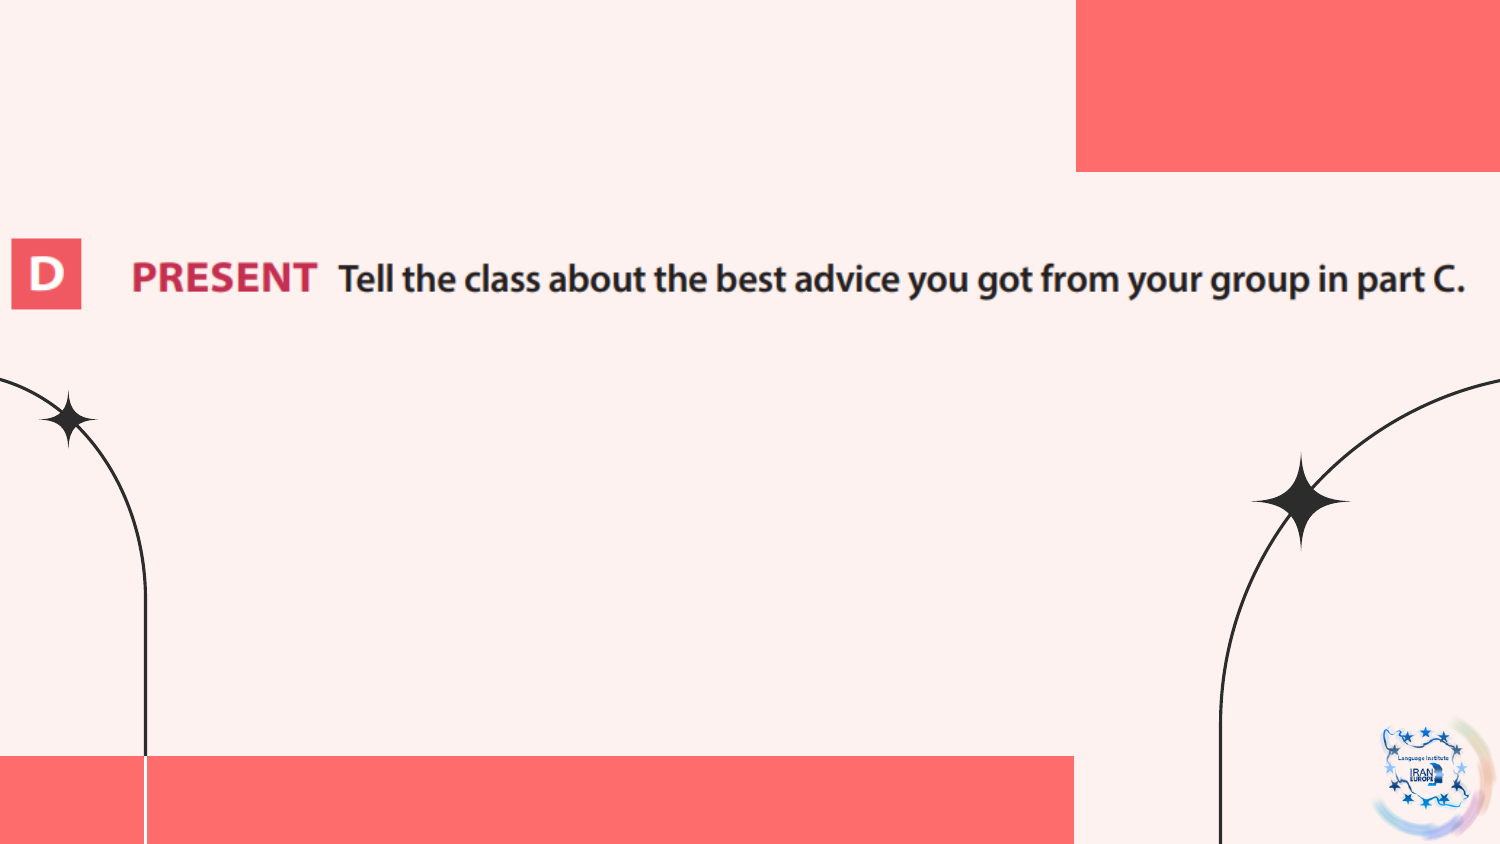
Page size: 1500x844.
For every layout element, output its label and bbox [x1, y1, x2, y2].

picture [0, 221, 1500, 320]
picture [1364, 711, 1500, 844]
text_box [1076, 0, 1500, 173]
